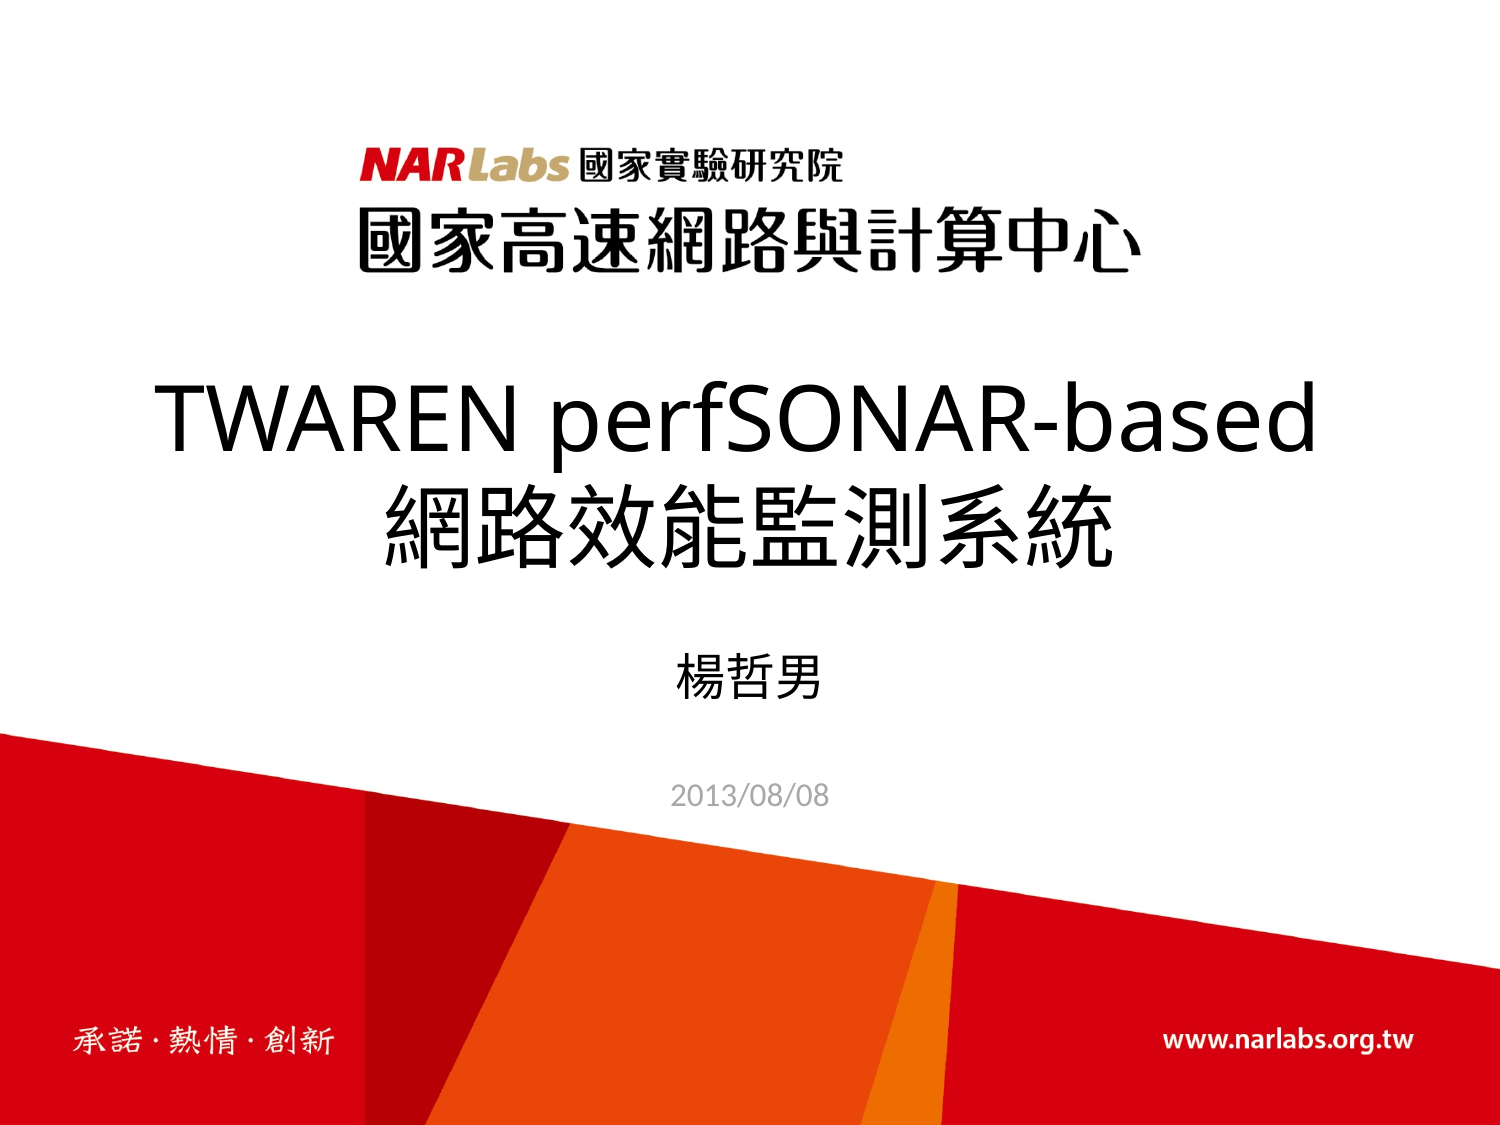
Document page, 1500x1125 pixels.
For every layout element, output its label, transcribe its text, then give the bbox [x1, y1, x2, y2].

subtitle 楊哲男 [225, 637, 1275, 716]
picture [0, 0, 1500, 1125]
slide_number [575, 763, 925, 824]
title TWAREN perfSONAR-based 網路效能監測系統 [112, 349, 1388, 591]
